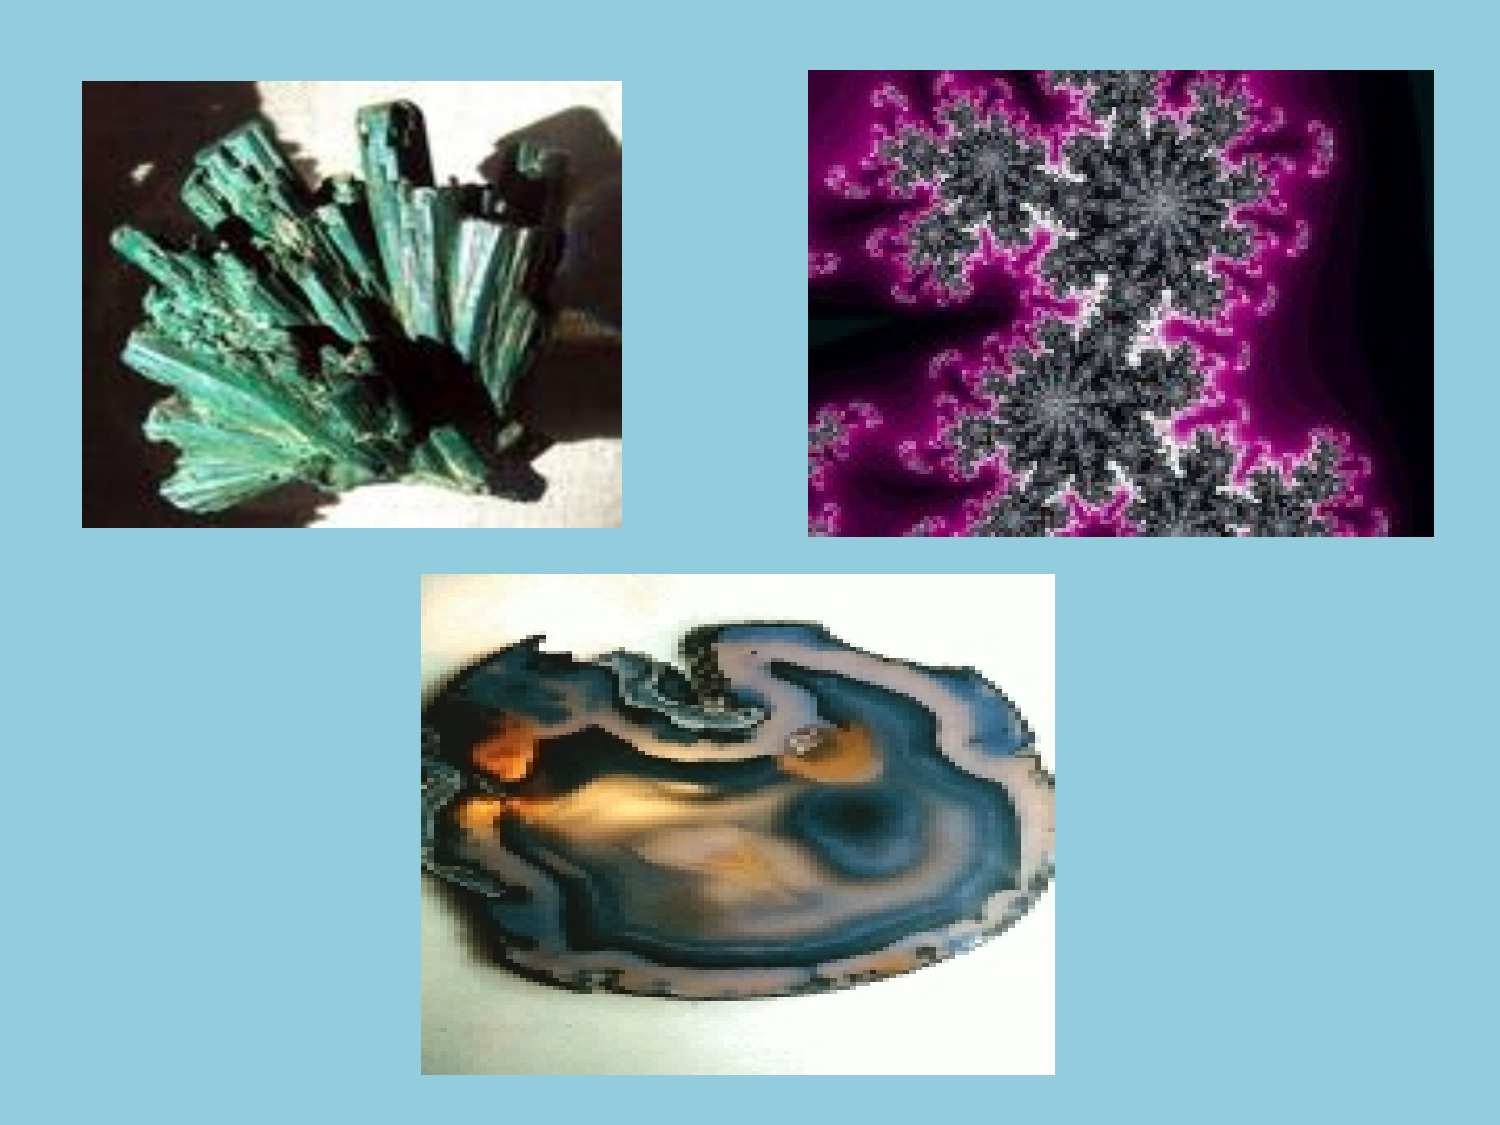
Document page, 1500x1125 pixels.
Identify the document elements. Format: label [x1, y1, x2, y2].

picture [421, 573, 1055, 1075]
list [808, 70, 1434, 538]
picture [81, 81, 622, 528]
